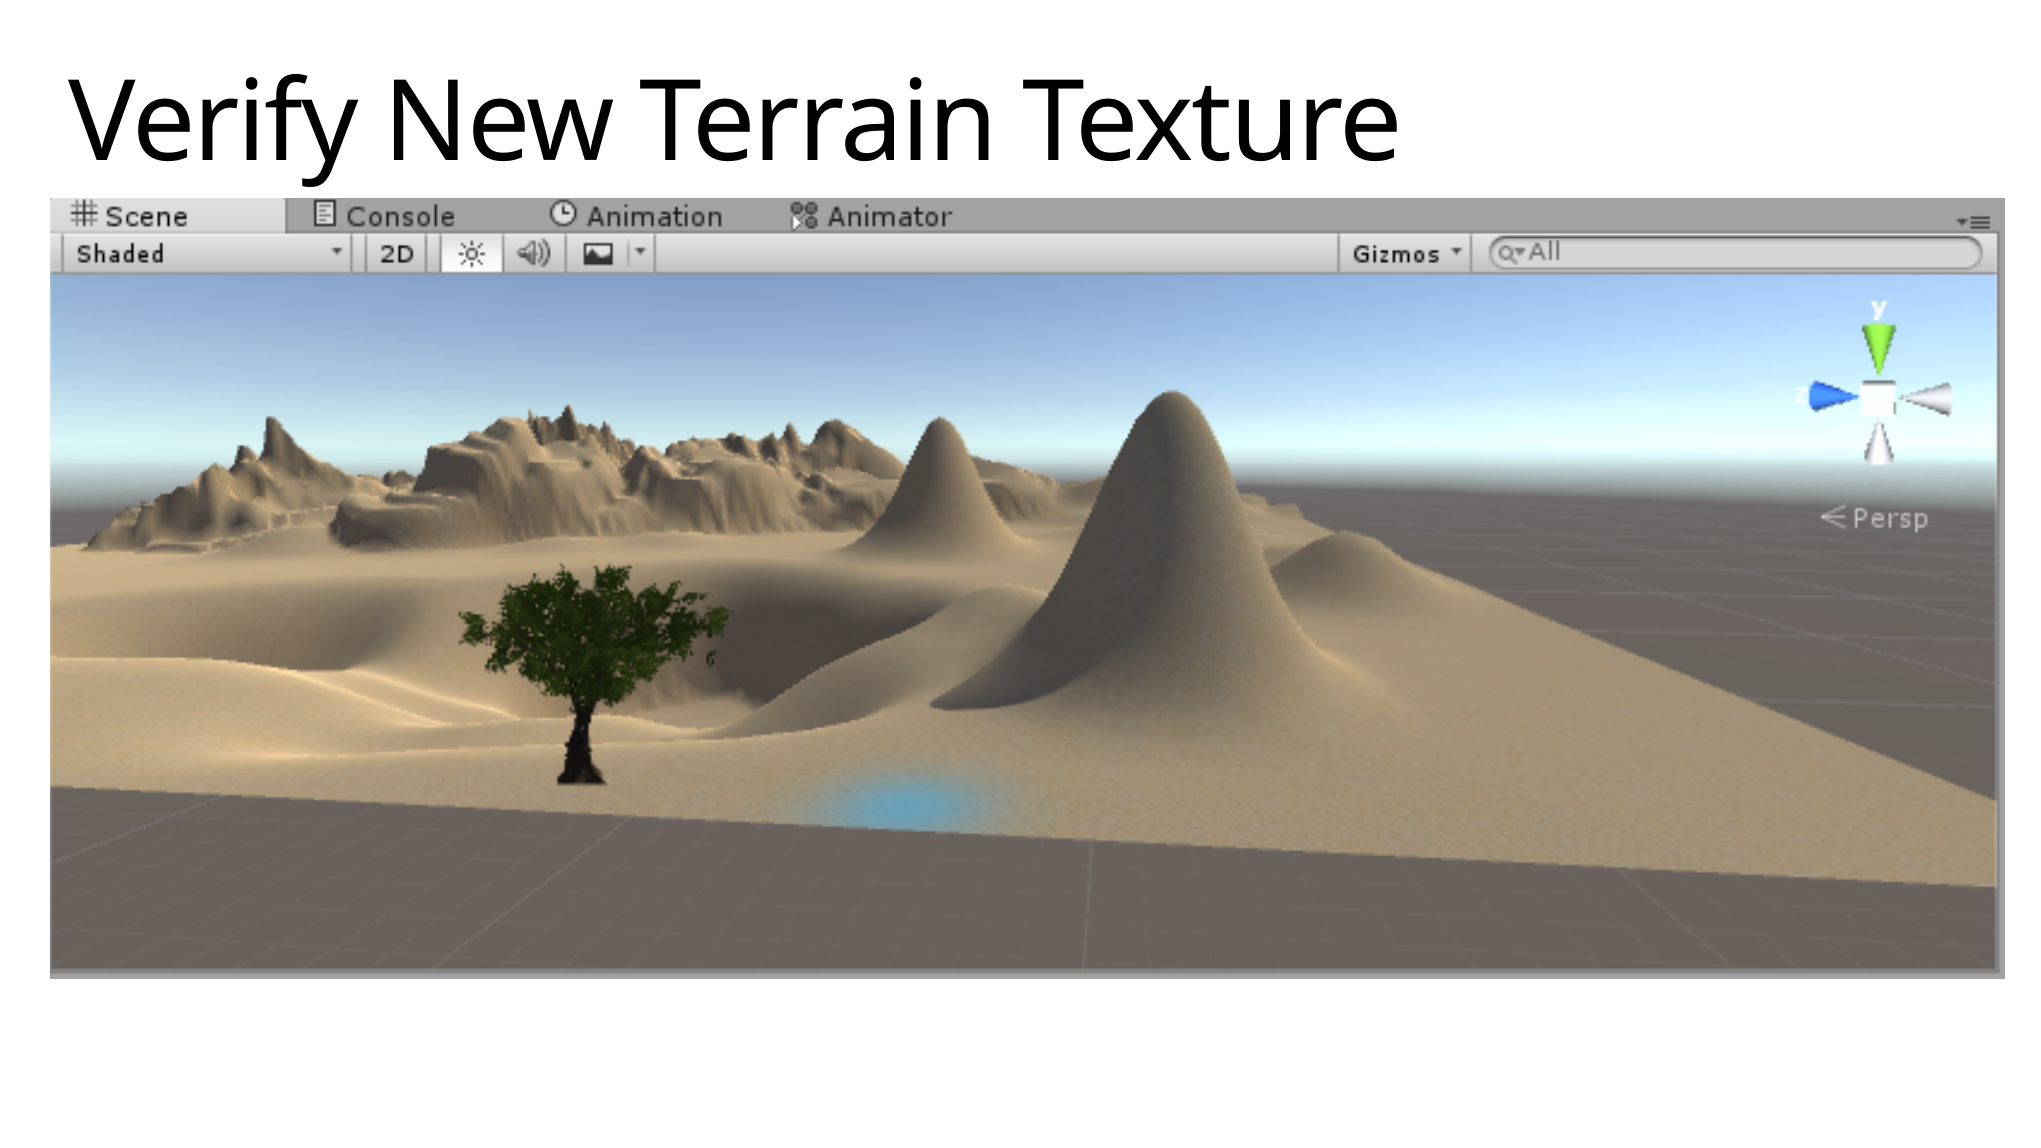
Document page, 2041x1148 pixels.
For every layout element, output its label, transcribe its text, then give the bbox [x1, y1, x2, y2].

title Verify New Terrain Texture [45, 48, 1996, 199]
picture [50, 198, 2005, 979]
